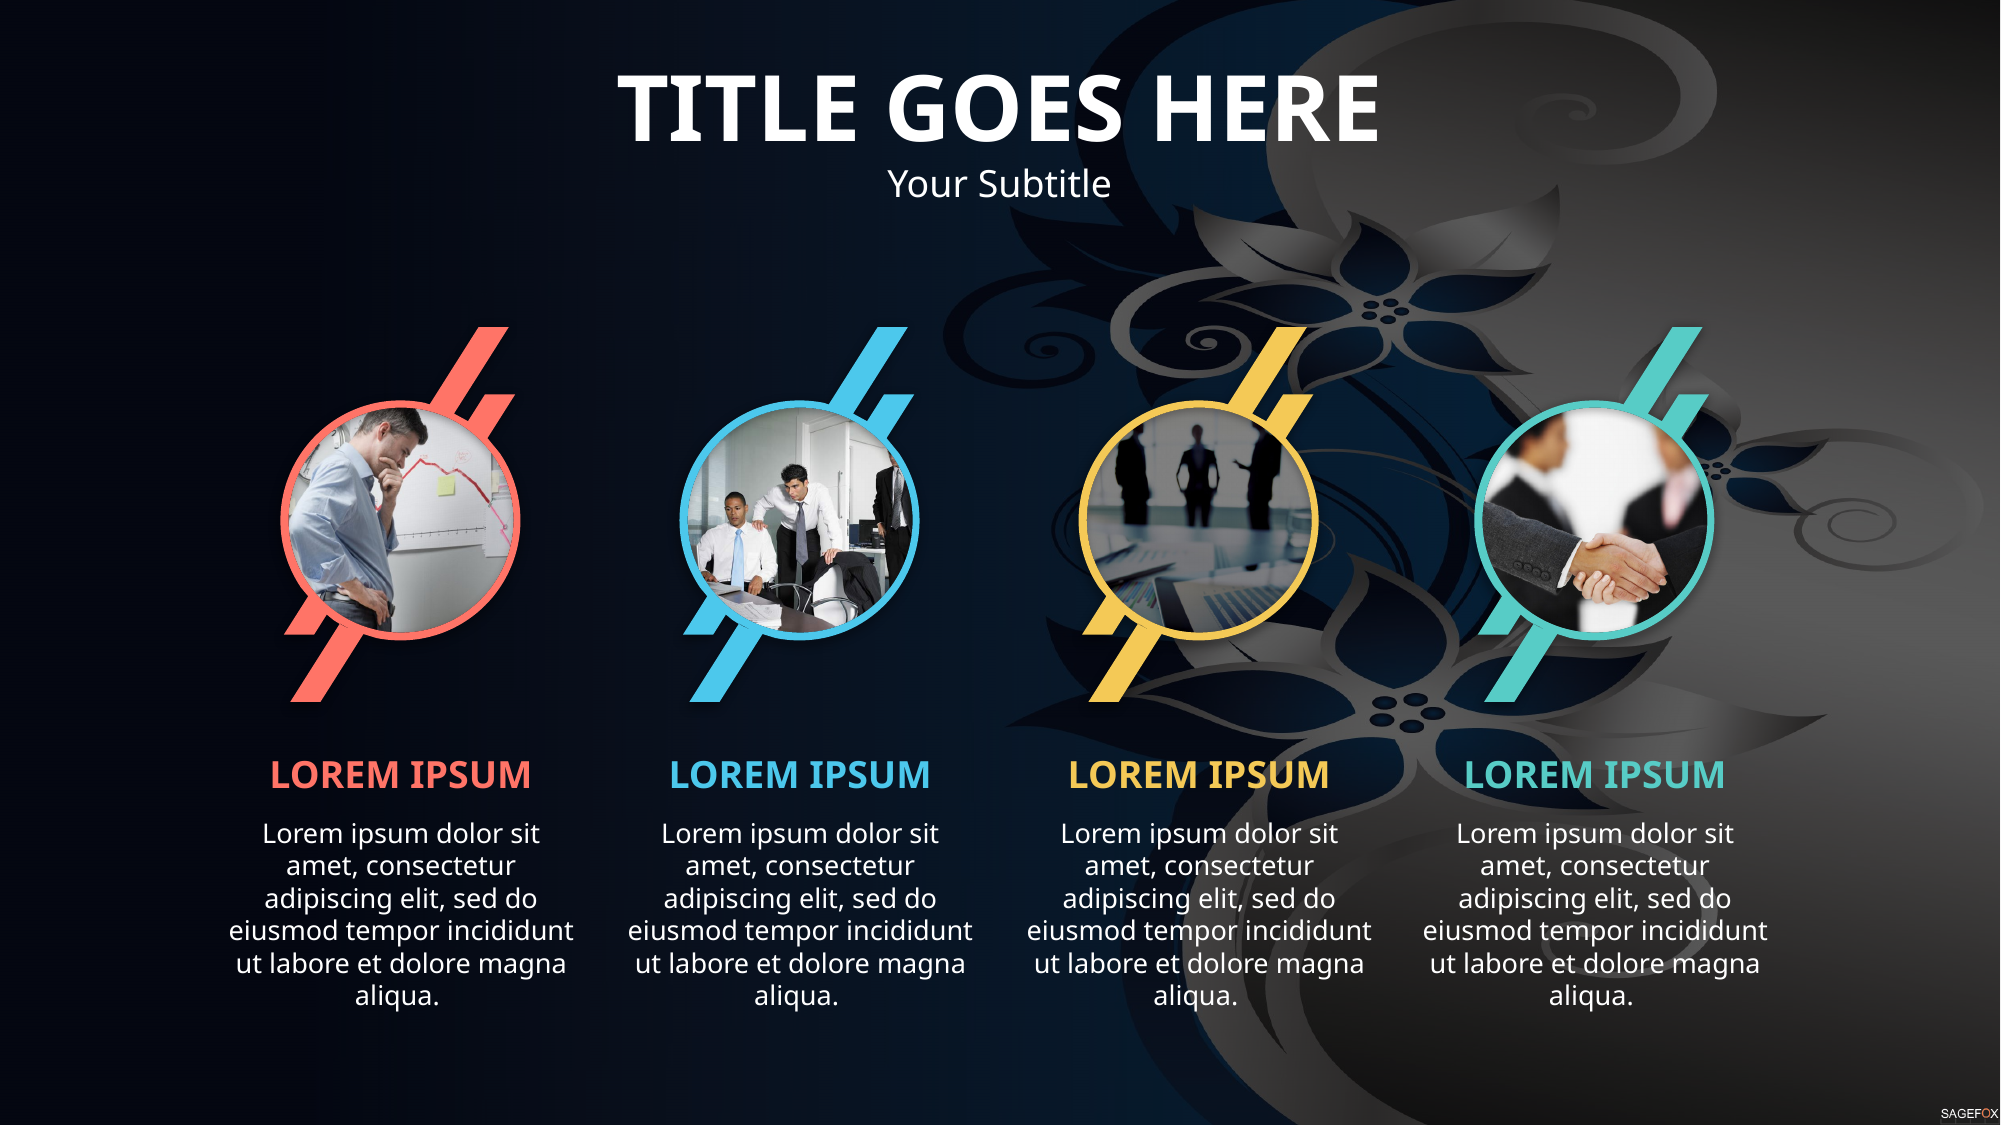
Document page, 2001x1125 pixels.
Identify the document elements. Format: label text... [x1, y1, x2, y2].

text_box [678, 326, 921, 704]
text_box TITLE GOES HERE Your Subtitle [548, 42, 1452, 212]
text_box LOREM IPSUM Lorem ipsum dolor sit amet, consectetur adipiscing elit, sed do eiusmod tempor incididunt ut labore et dolore magna aliqua. [1411, 746, 1779, 1017]
text_box [293, 419, 506, 631]
text_box LOREM IPSUM Lorem ipsum dolor sit amet, consectetur adipiscing elit, sed do eiusmod tempor incididunt ut labore et dolore magna aliqua. [616, 746, 984, 1017]
picture [0, 0, 2001, 1125]
text_box [279, 326, 522, 704]
text_box [1092, 419, 1304, 631]
text_box LOREM IPSUM Lorem ipsum dolor sit amet, consectetur adipiscing elit, sed do eiusmod tempor incididunt ut labore et dolore magna aliqua. [217, 746, 585, 1017]
text_box [1473, 326, 1716, 704]
text_box [1077, 326, 1320, 704]
text_box LOREM IPSUM Lorem ipsum dolor sit amet, consectetur adipiscing elit, sed do eiusmod tempor incididunt ut labore et dolore magna aliqua. [1015, 746, 1383, 1017]
text_box [694, 419, 907, 631]
text_box [1487, 419, 1700, 631]
